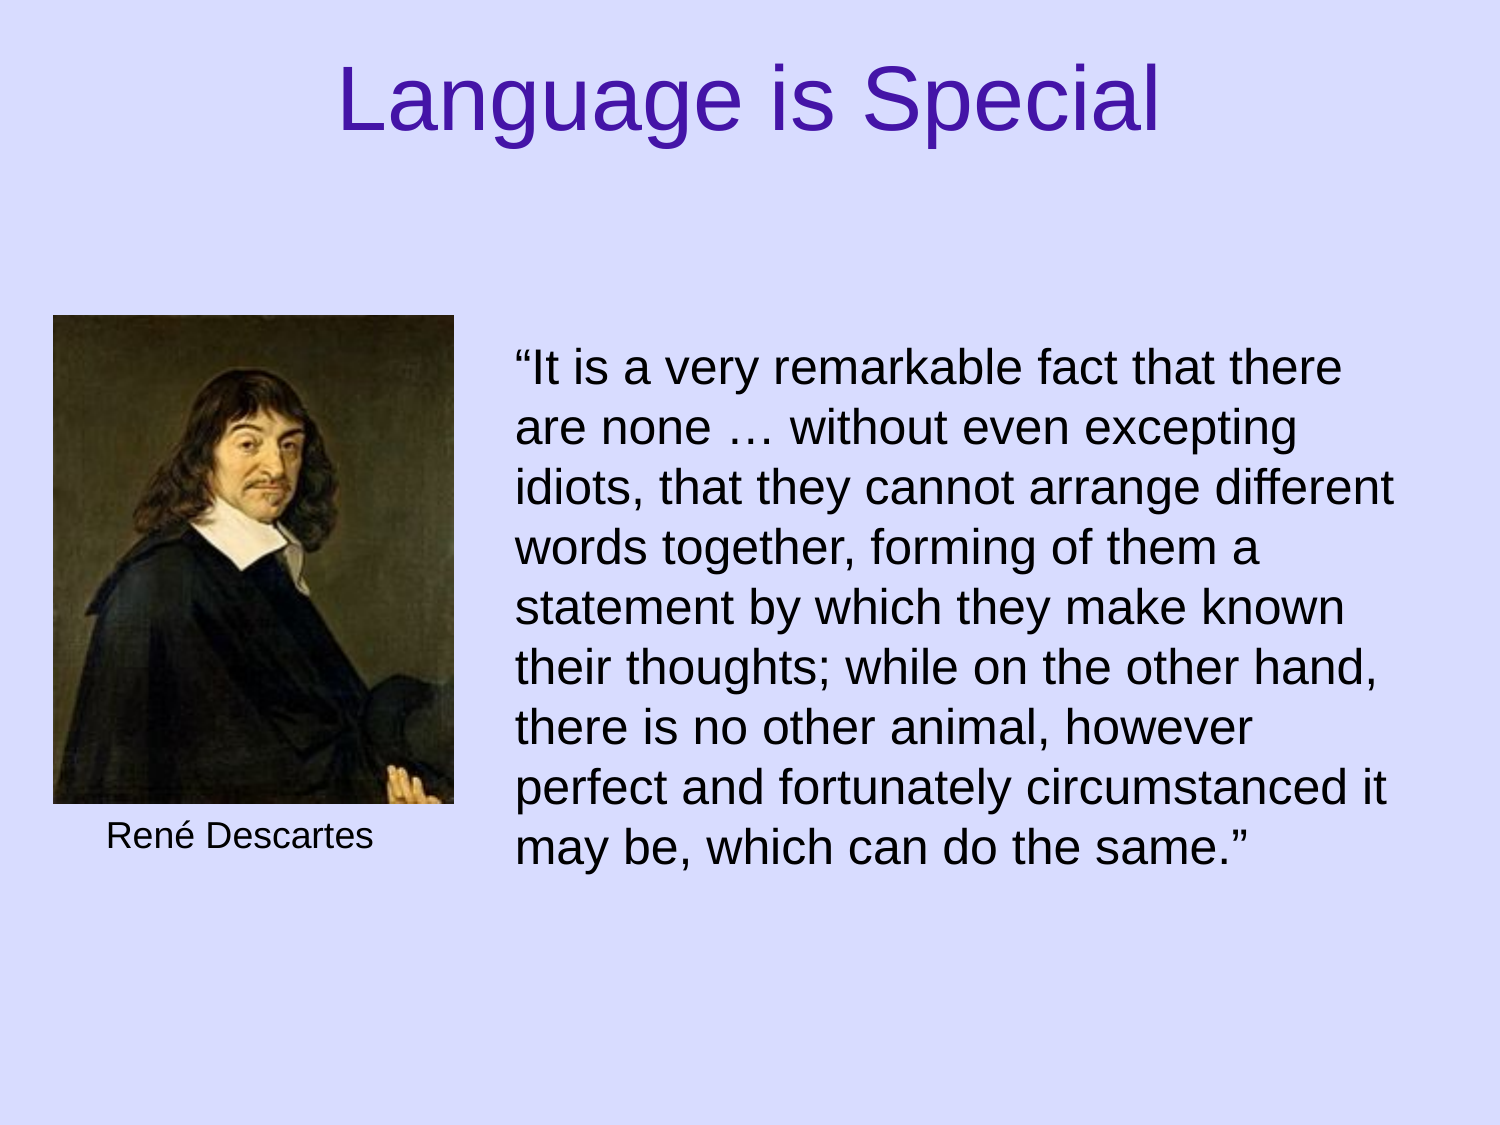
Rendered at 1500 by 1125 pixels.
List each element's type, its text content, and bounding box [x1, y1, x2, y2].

picture [53, 315, 454, 804]
text_box René Descartes [91, 813, 389, 864]
text_box “It is a very remarkable fact that there are none … without even excepting idiots, that they cannot arrange different words together, forming of them a statement by which they make known their thoughts; while on the other hand, there is no other animal, however perfect and fortunately circumstanced it may be, which can do the same.” [500, 327, 1425, 942]
title Language is Special [112, 0, 1388, 188]
